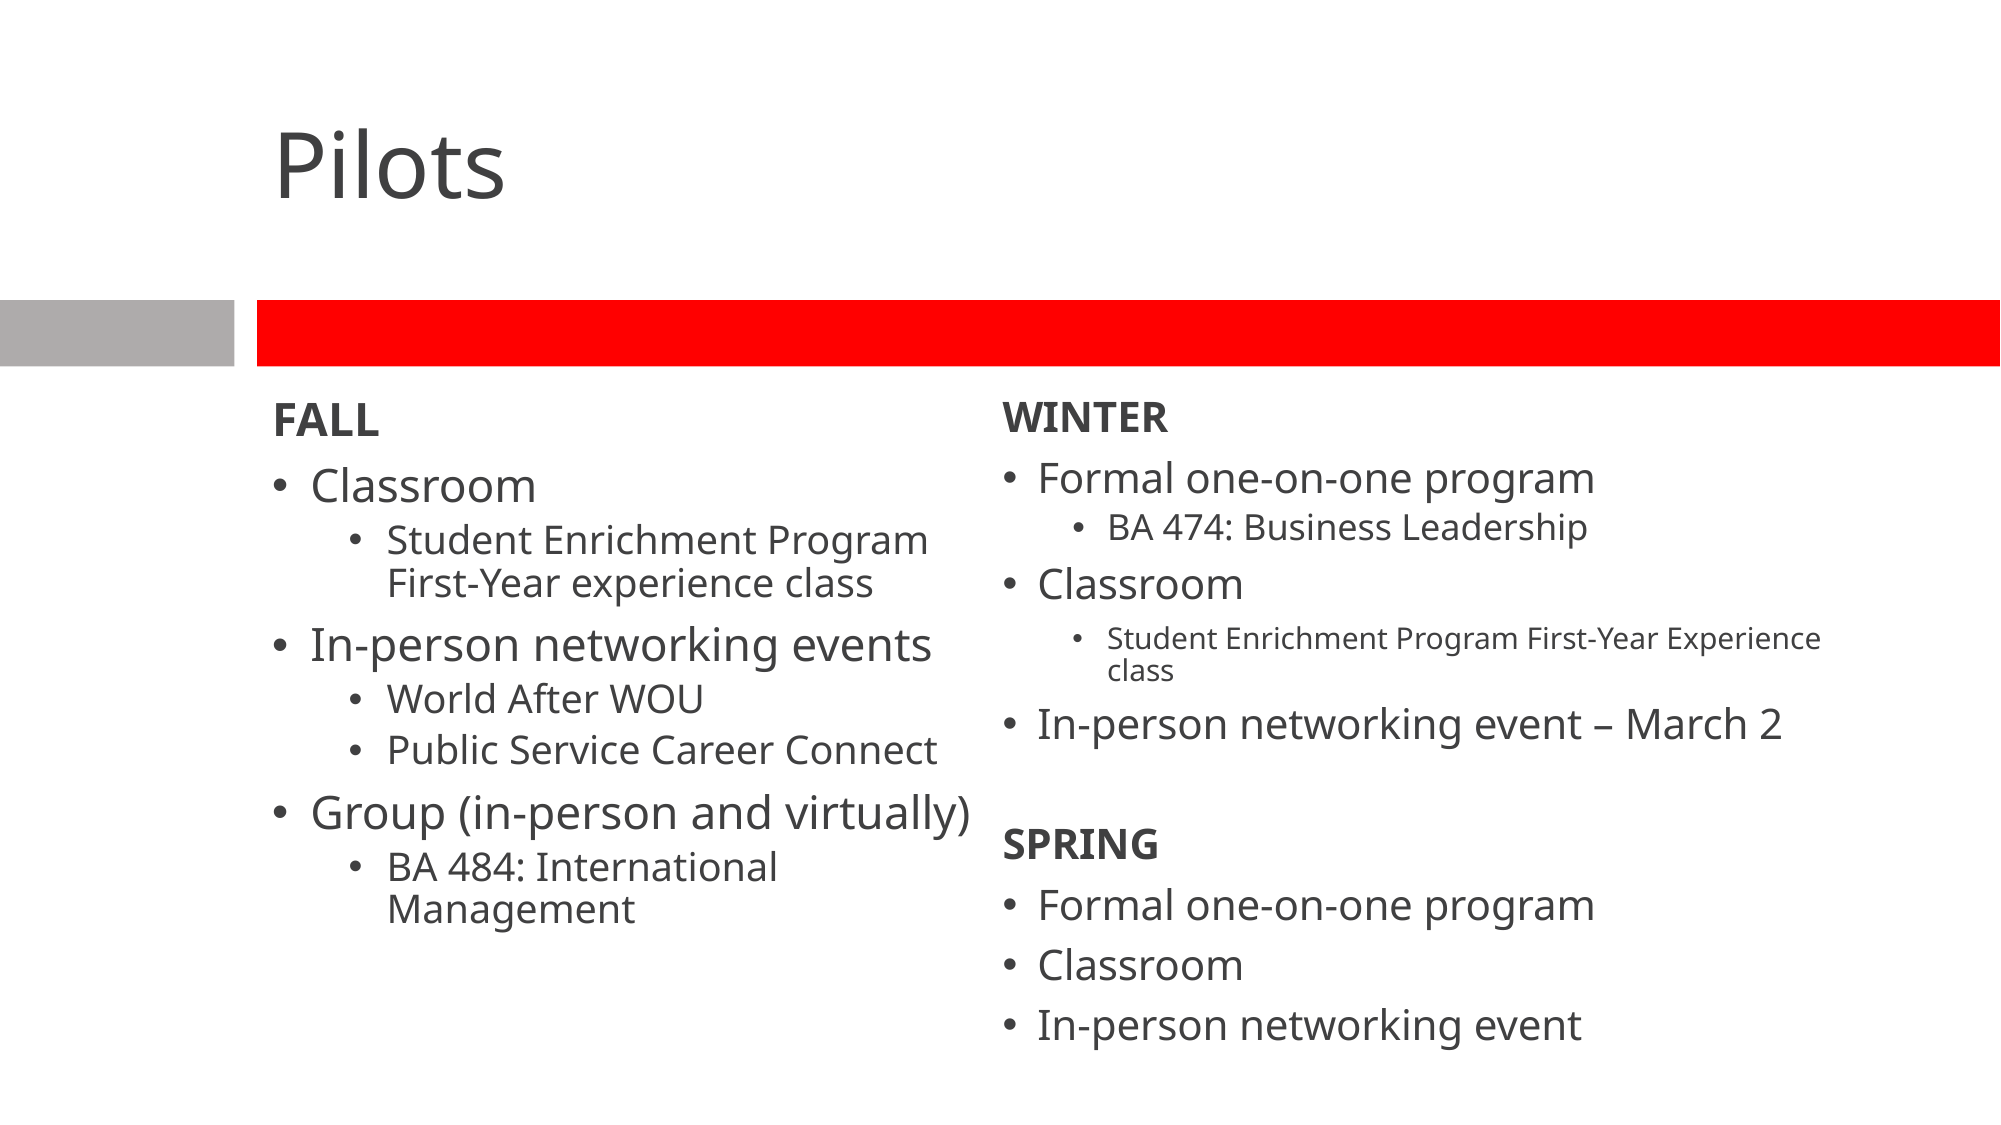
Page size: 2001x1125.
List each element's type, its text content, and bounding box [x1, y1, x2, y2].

list WINTER Formal one-on-one program BA 474: Business Leadership Classroom Student Enrichment Program First-Year Experience class In-person networking event – March 2 SPRING Formal one-on-one program Classroom In-person networking event [987, 389, 1863, 1062]
title Pilots [257, 59, 1863, 278]
list FALL Classroom Student Enrichment Program First-Year experience class In-person networking events World After WOU Public Service Career Connect Group (in-person and virtually) BA 484: International Management [257, 389, 987, 994]
